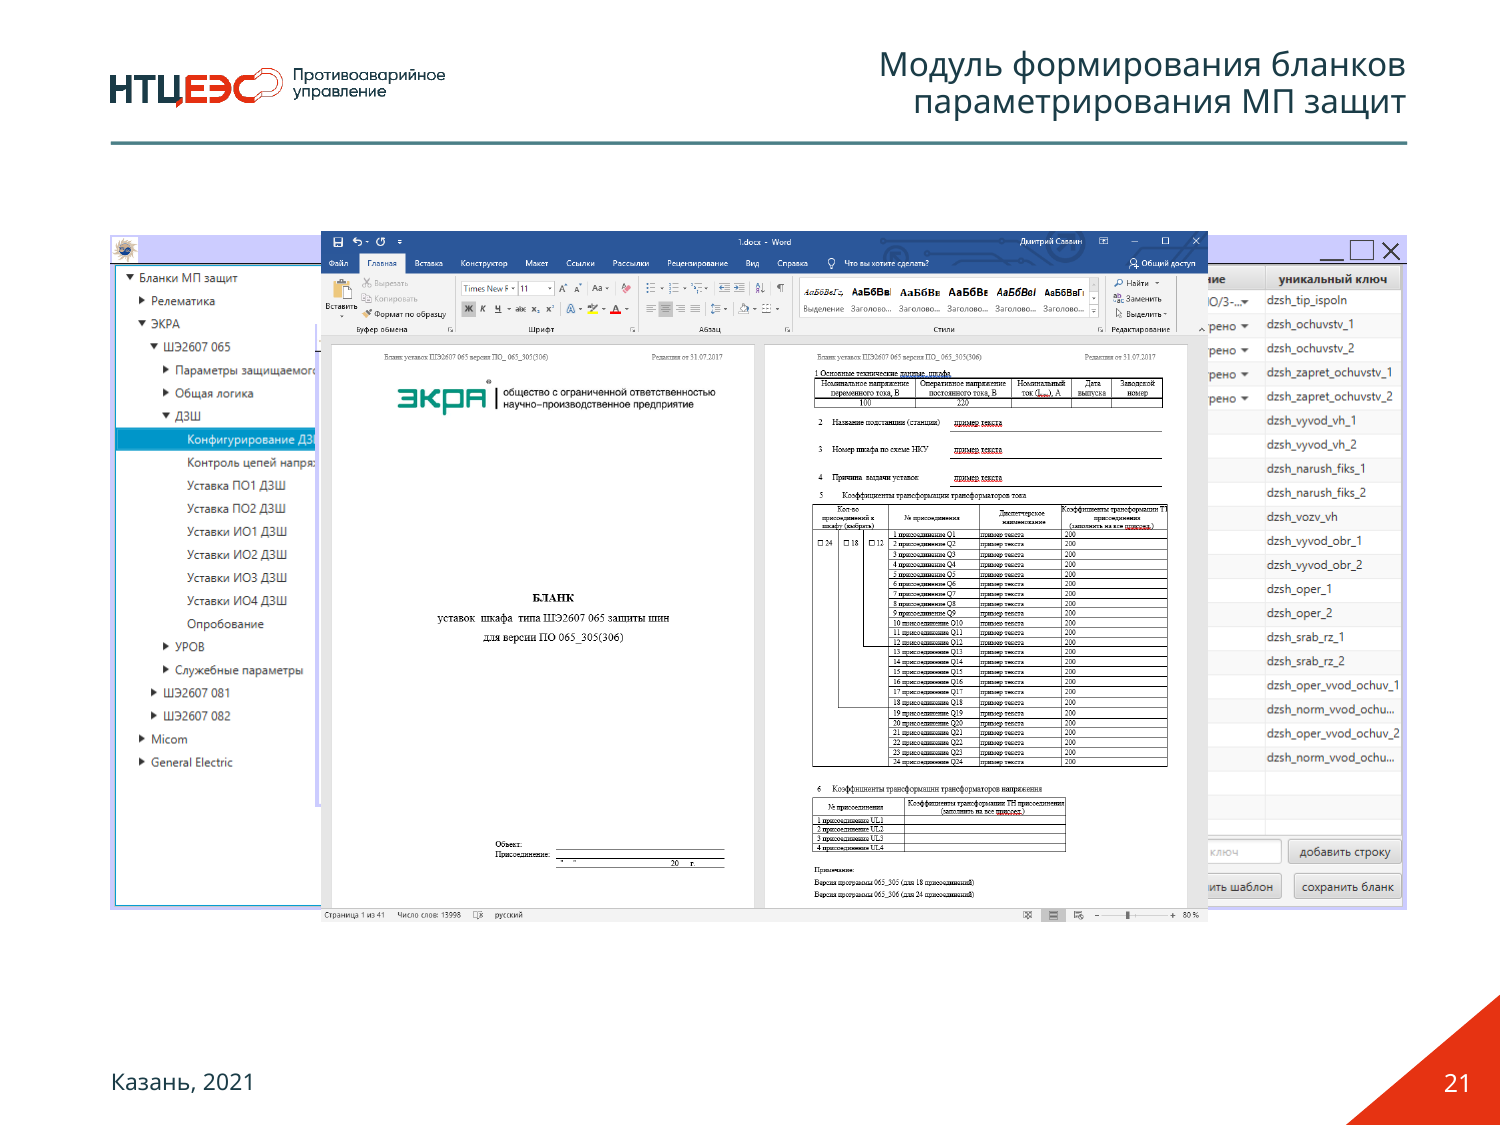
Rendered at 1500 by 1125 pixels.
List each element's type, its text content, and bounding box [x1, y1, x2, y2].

picture [110, 68, 445, 108]
picture [110, 231, 1408, 922]
slide_number 21 [1329, 1065, 1473, 1105]
list Казань, 2021 [110, 1065, 620, 1105]
list Модуль формирования бланков параметрирования МП защит [619, 45, 1407, 122]
